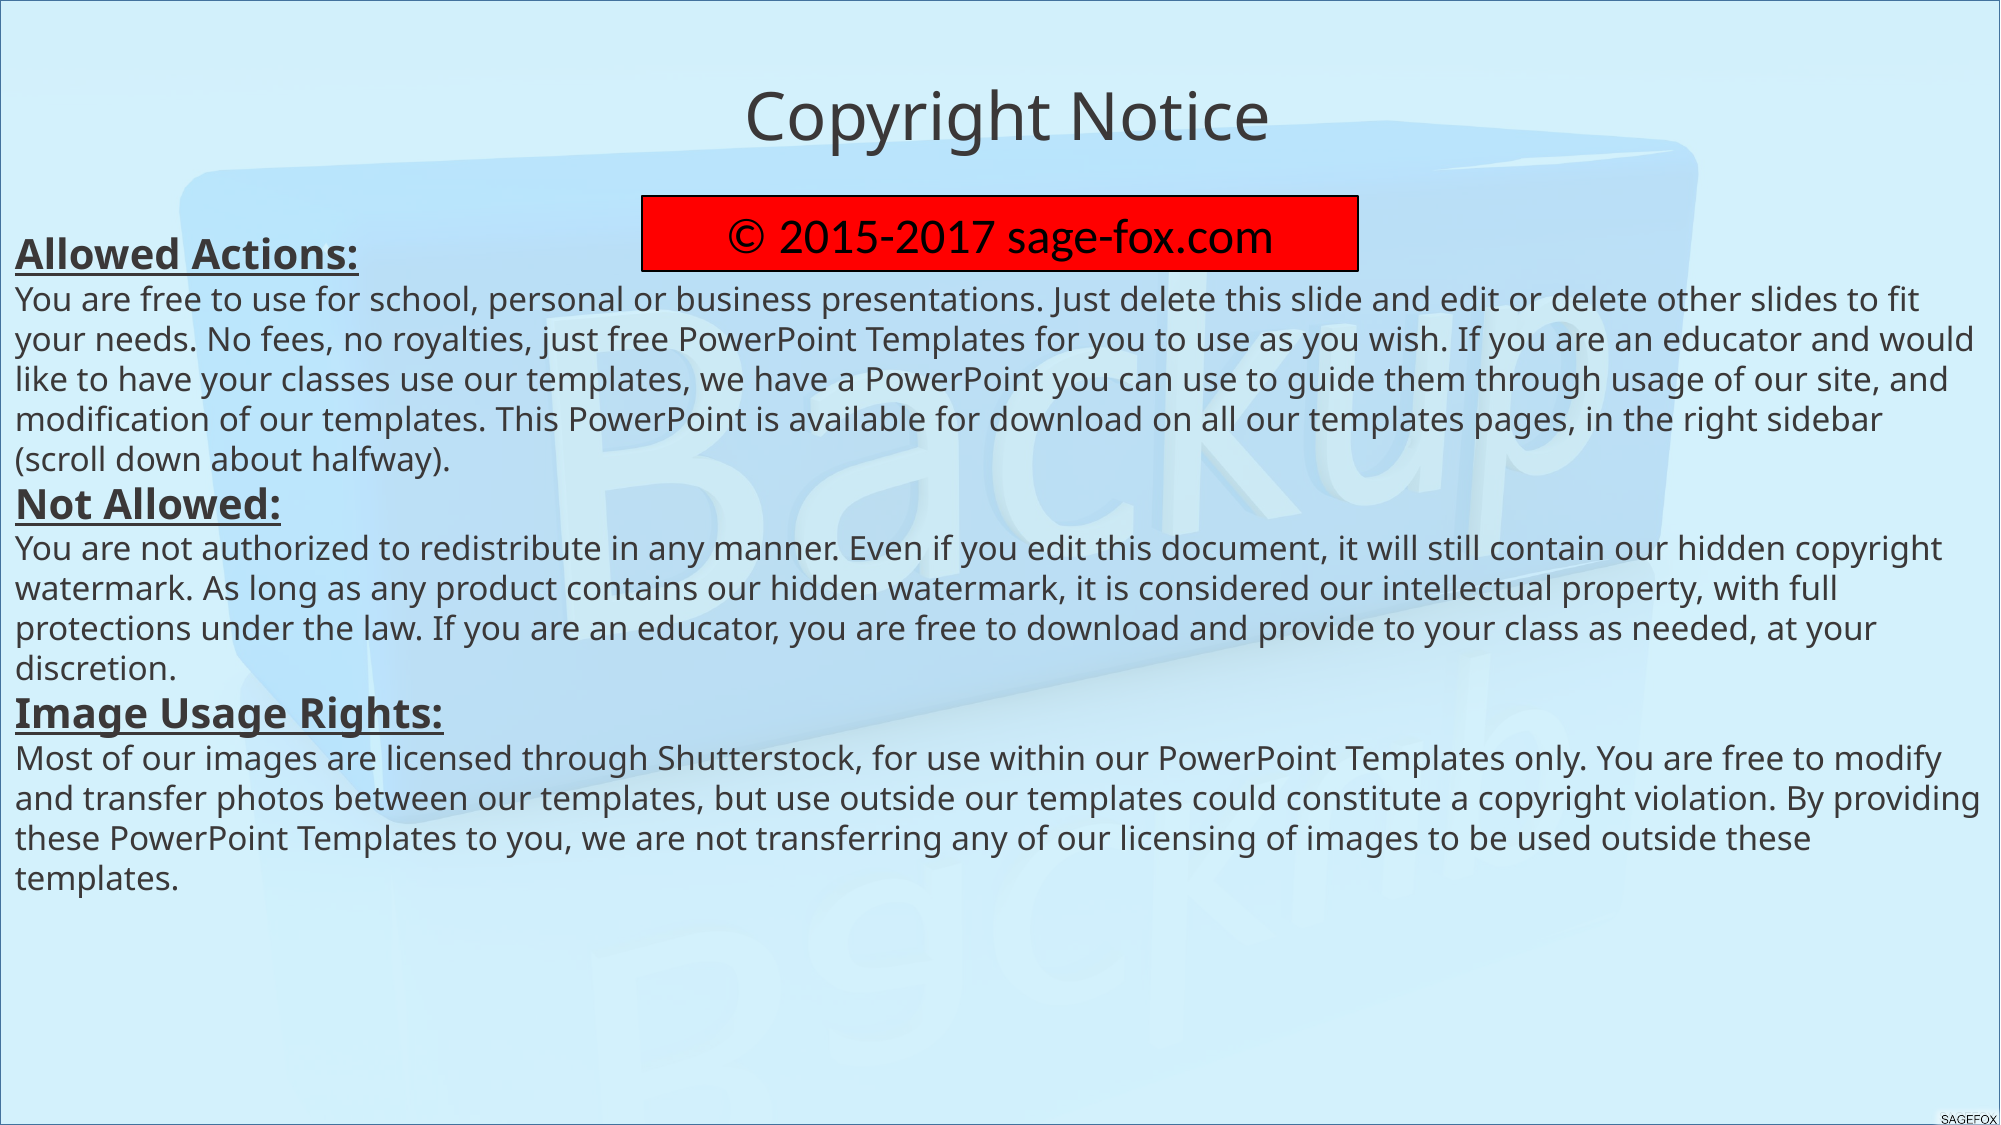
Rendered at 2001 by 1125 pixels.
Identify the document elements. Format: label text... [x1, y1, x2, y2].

picture [1938, 1114, 1999, 1125]
title Copyright Notice [493, 60, 1524, 178]
text_box Allowed Actions: You are free to use for school, personal or business presentations. Just delete this slide and edit or delete other slides to fit your needs. No fees, no royalties, just free PowerPoint Templates for you to use as you wish. If you are an educator and would like to have your classes use our templates, we have a PowerPoint you can use to guide them through usage of our site, and modification of our templates. This PowerPoint is available for download on all our templates pages, in the right sidebar (scroll down about halfway). Not Allowed: You are not authorized to redistribute in any manner. Even if you edit this document, it will still contain our hidden copyright watermark. As long as any product contains our hidden watermark, it is considered our intellectual property, with full protections under the law. If you are an educator, you are free to download and provide to your class as needed, at your discretion. Image Usage Rights: Most of our images are licensed through Shutterstock, for use within our PowerPoint Templates only. You are free to modify and transfer photos between our templates, but use outside our templates could constitute a copyright violation. By providing these PowerPoint Templates to you, we are not transferring any of our licensing of images to be used outside these templates. [0, 0, 2000, 1125]
text_box © 2015-2017 sage-fox.com [641, 196, 1358, 272]
